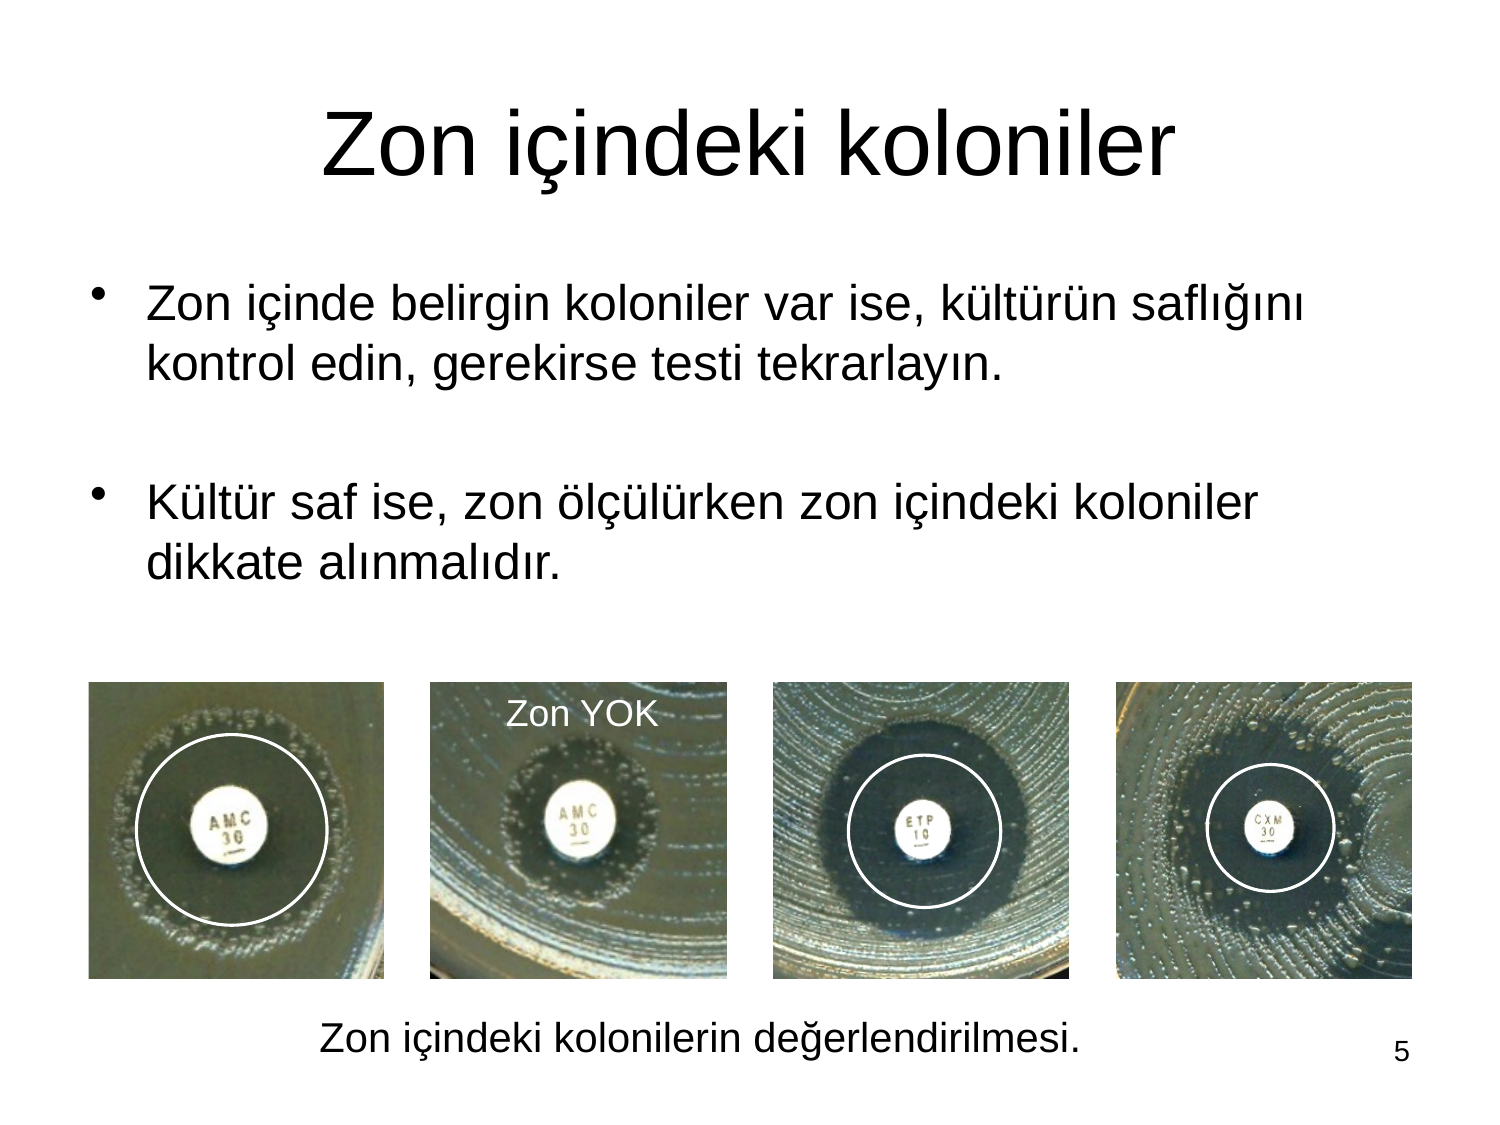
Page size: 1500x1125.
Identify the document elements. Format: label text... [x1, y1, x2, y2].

slide_number 5 [1074, 1024, 1425, 1103]
text_box Zon içindeki kolonilerin değerlendirilmesi. [304, 1003, 1097, 1068]
picture [1115, 682, 1412, 979]
list Zon içinde belirgin koloniler var ise, kültürün saflığını kontrol edin, gerekirse testi tekrarlayın. Kültür saf ise, zon ölçülürken zon içindeki koloniler dikkate alınmalıdır. [75, 262, 1447, 1005]
picture [773, 682, 1070, 979]
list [430, 682, 727, 979]
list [88, 682, 385, 979]
title Zon içindeki koloniler [75, 45, 1425, 233]
